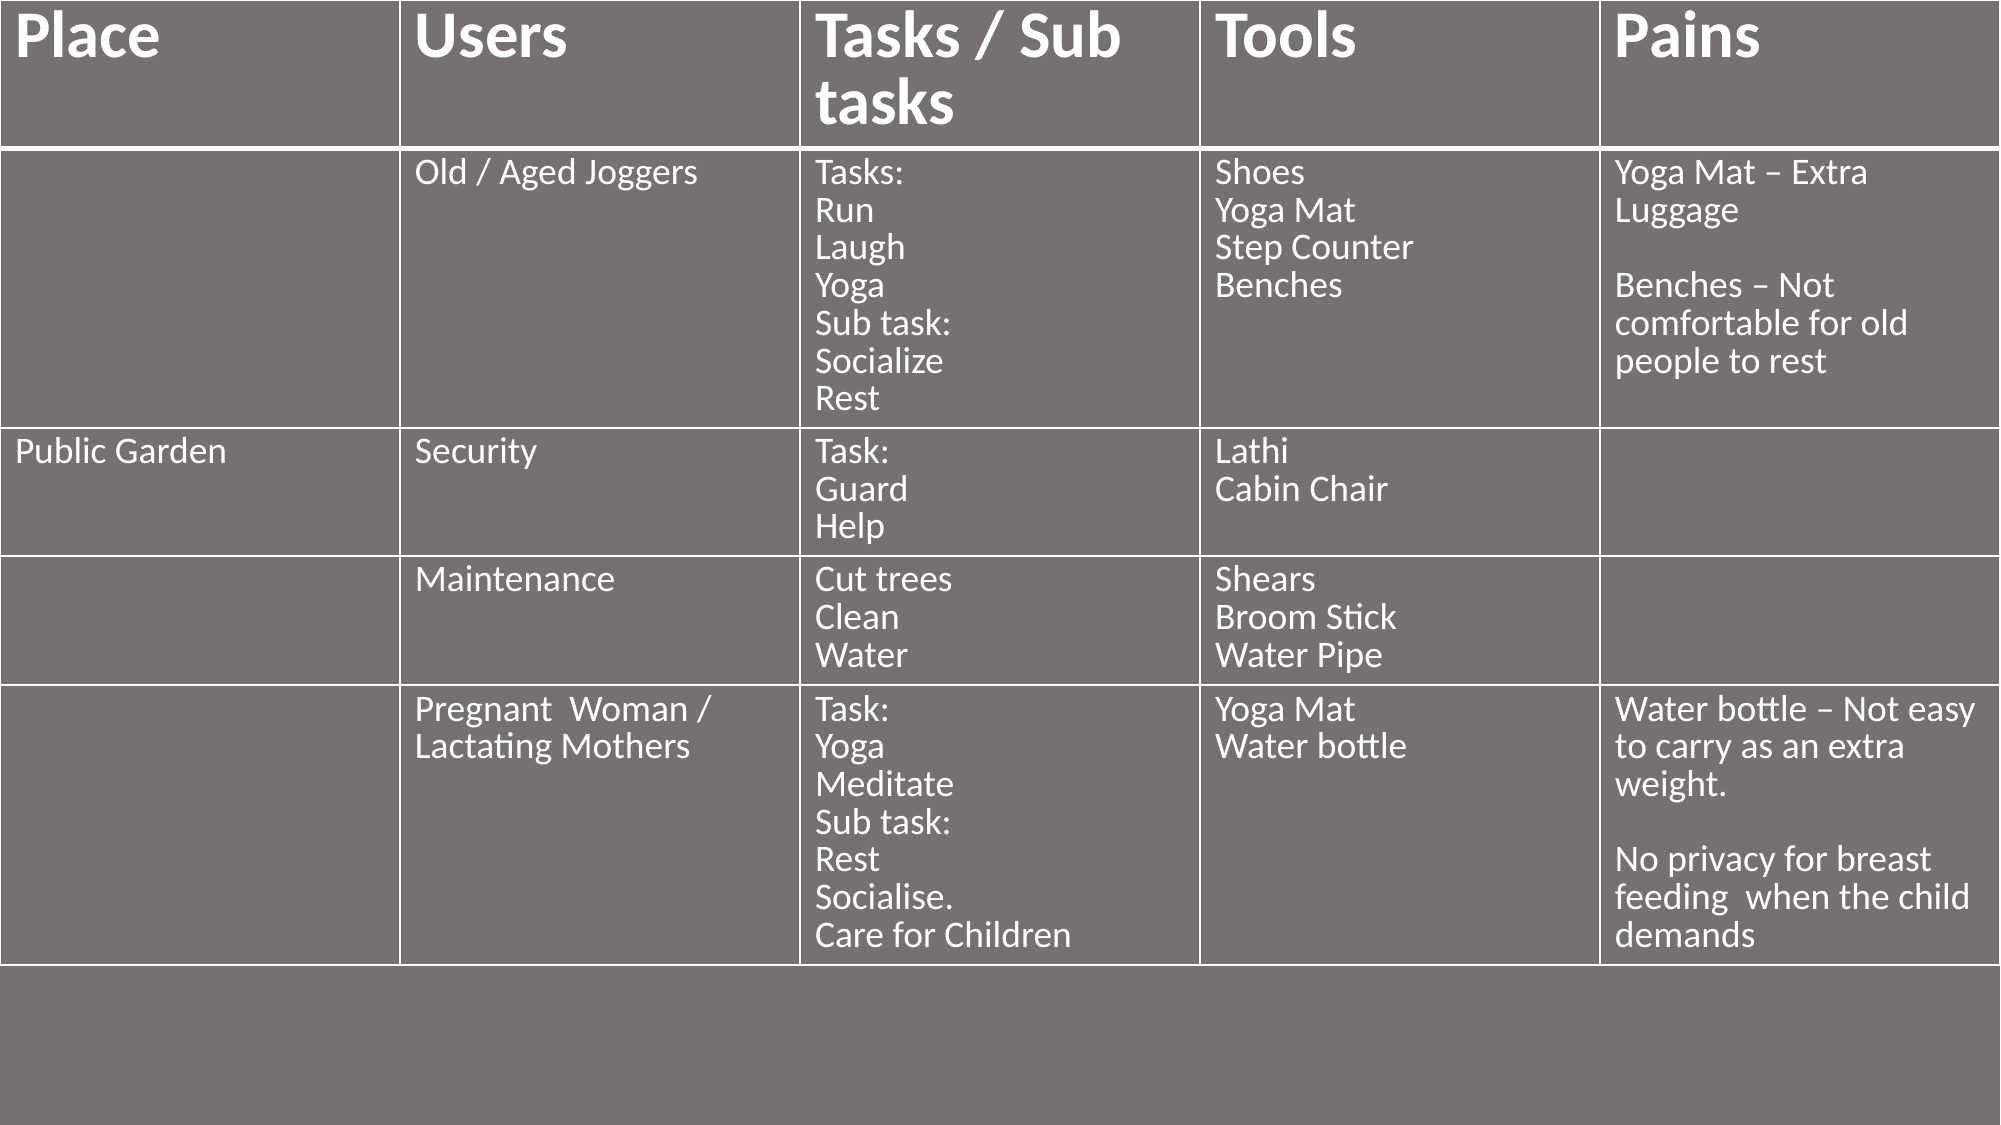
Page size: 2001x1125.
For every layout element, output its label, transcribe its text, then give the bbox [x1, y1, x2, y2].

table_header Place [1, 1, 399, 146]
table_cell Cut trees Clean Water [801, 557, 1199, 684]
table_cell Shoes Yoga Mat Step Counter Benches [1201, 151, 1599, 427]
table_cell Yoga Mat Water bottle [1201, 686, 1599, 964]
table_cell Lathi Cabin Chair [1201, 429, 1599, 555]
table_cell Pregnant Woman / Lactating Mothers [401, 686, 799, 964]
table_cell [1, 686, 399, 964]
table_header Pains [1601, 1, 1999, 146]
table_cell Tasks: Run Laugh Yoga Sub task: Socialize Rest [801, 151, 1199, 427]
table_cell Shears Broom Stick Water Pipe [1201, 557, 1599, 684]
table_cell Water bottle – Not easy to carry as an extra weight. No privacy for breast feeding when the child demands [1601, 686, 1999, 964]
table_cell Task: Guard Help [801, 429, 1199, 555]
table_cell Yoga Mat – Extra Luggage Benches – Not comfortable for old people to rest [1601, 151, 1999, 427]
table_cell Maintenance [401, 557, 799, 684]
table_cell [1601, 429, 1999, 555]
table_cell Public Garden [1, 429, 399, 555]
table_cell Security [401, 429, 799, 555]
table_cell [1601, 557, 1999, 684]
table_cell [1, 151, 399, 427]
table_header Tasks / Sub tasks [801, 1, 1199, 146]
table_cell Old / Aged Joggers [401, 151, 799, 427]
table_header Users [401, 1, 799, 146]
table_cell [1, 557, 399, 684]
table_header Tools [1201, 1, 1599, 146]
table_cell Task: Yoga Meditate Sub task: Rest Socialise. Care for Children [801, 686, 1199, 964]
